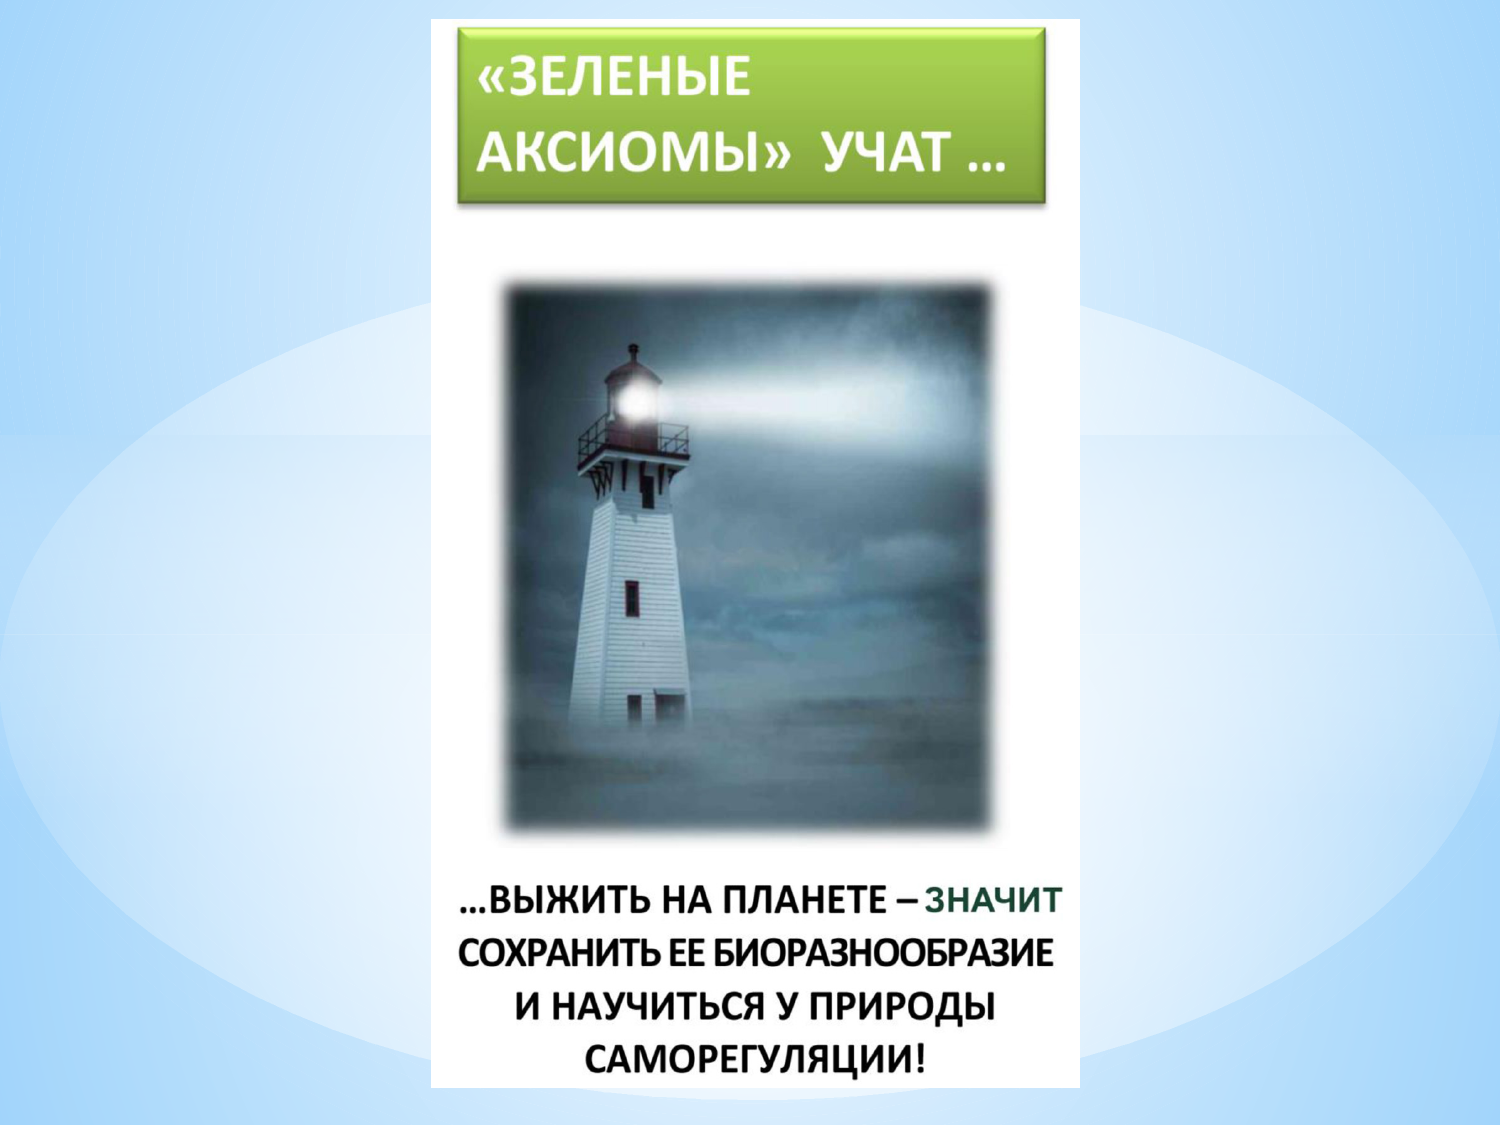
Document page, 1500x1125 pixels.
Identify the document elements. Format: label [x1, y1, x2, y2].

picture [430, 18, 1080, 1088]
